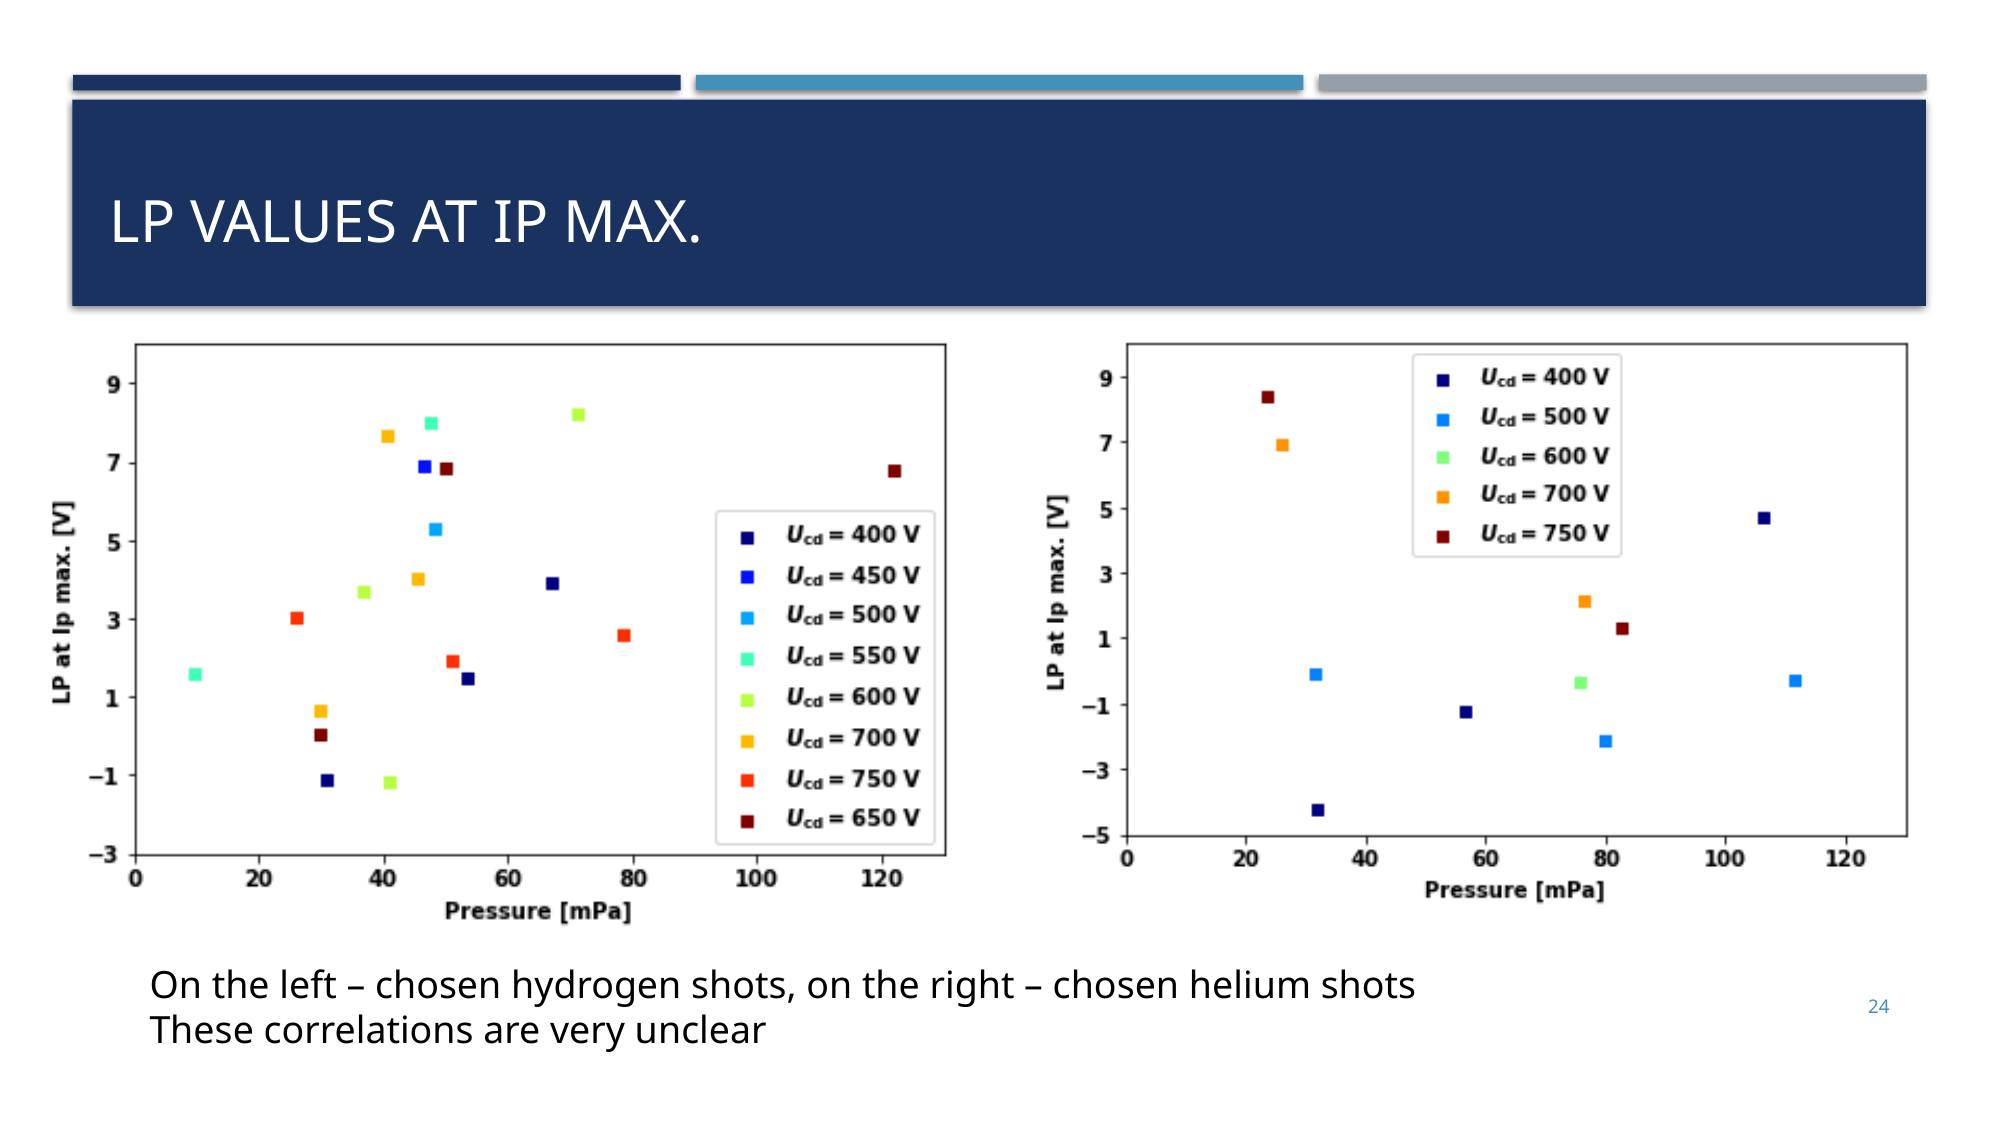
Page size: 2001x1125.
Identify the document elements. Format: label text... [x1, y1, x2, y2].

title LP values at Ip max. [94, 99, 1904, 262]
picture [1034, 330, 1920, 916]
slide_number 24 [1807, 977, 1905, 1037]
text_box On the left – chosen hydrogen shots, on the right – chosen helium shots These correlations are very unclear [134, 953, 1807, 1059]
picture [40, 330, 958, 938]
